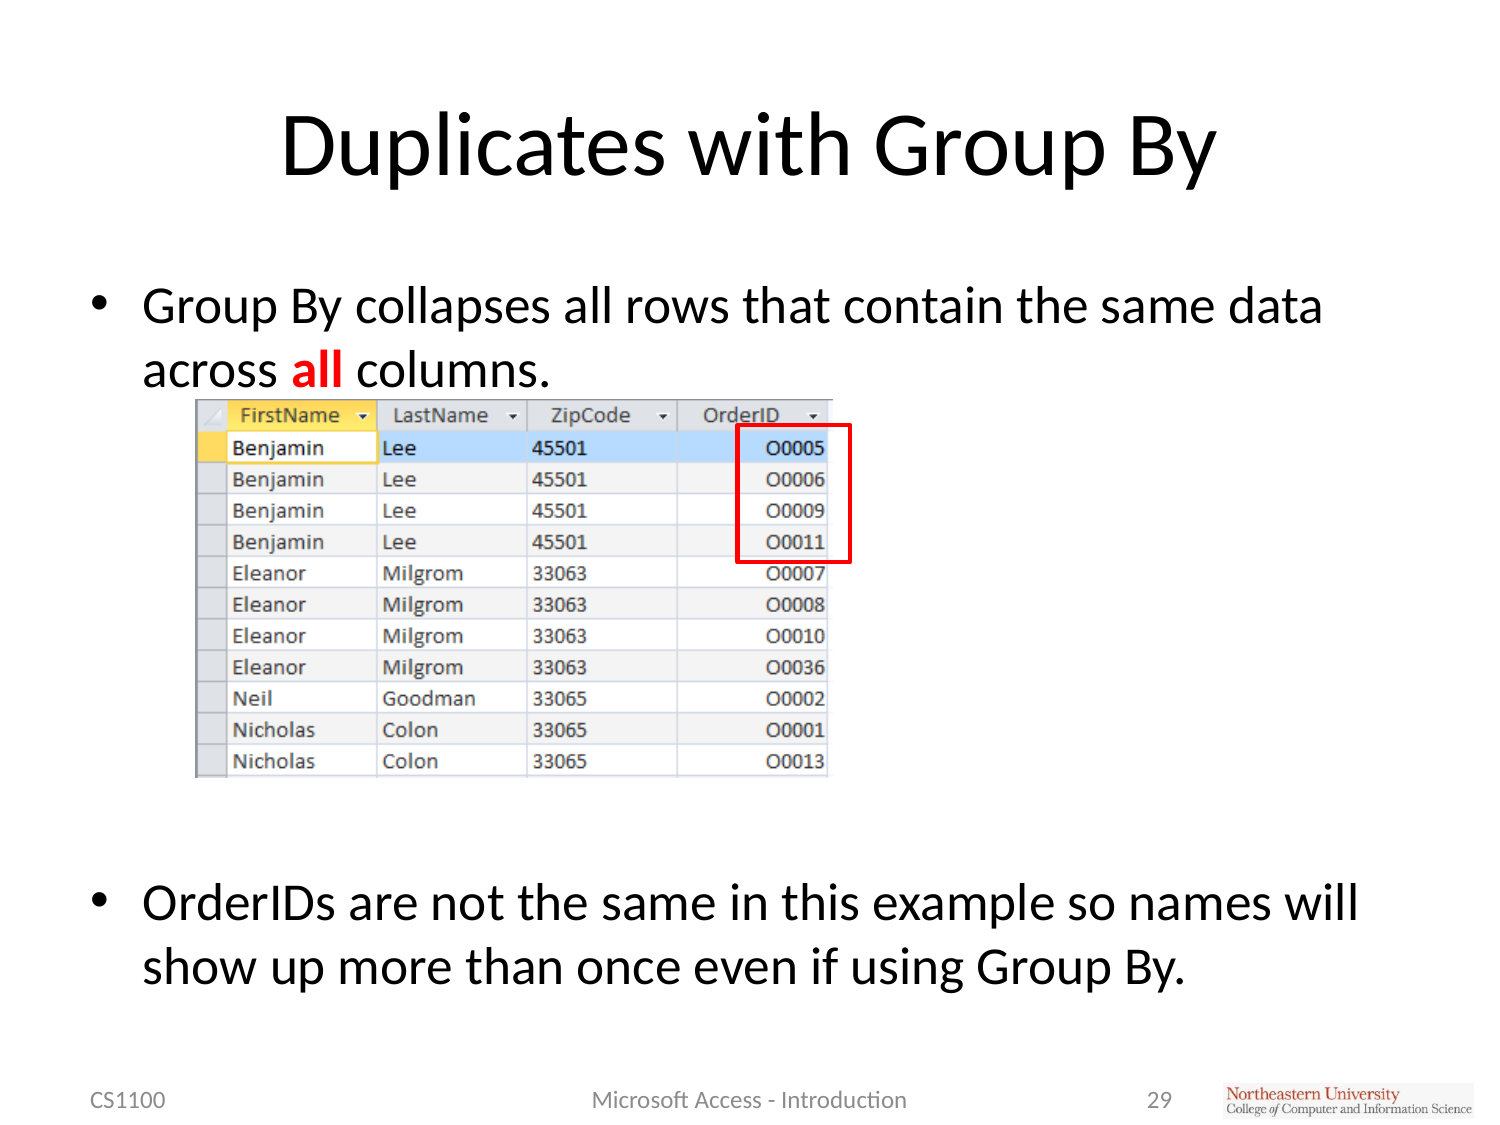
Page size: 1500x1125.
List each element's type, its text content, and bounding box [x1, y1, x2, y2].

footer Microsoft Access - Introduction [512, 1074, 988, 1122]
picture [195, 399, 834, 779]
slide_number 29 [1074, 1074, 1188, 1122]
title Duplicates with Group By [75, 45, 1425, 233]
list Group By collapses all rows that contain the same data across all columns. OrderIDs are not the same in this example so names will show up more than once even if using Group By. [75, 262, 1425, 1005]
picture [1223, 1083, 1474, 1119]
text_box [837, 423, 852, 564]
slide_number CS1100 [75, 1074, 425, 1122]
